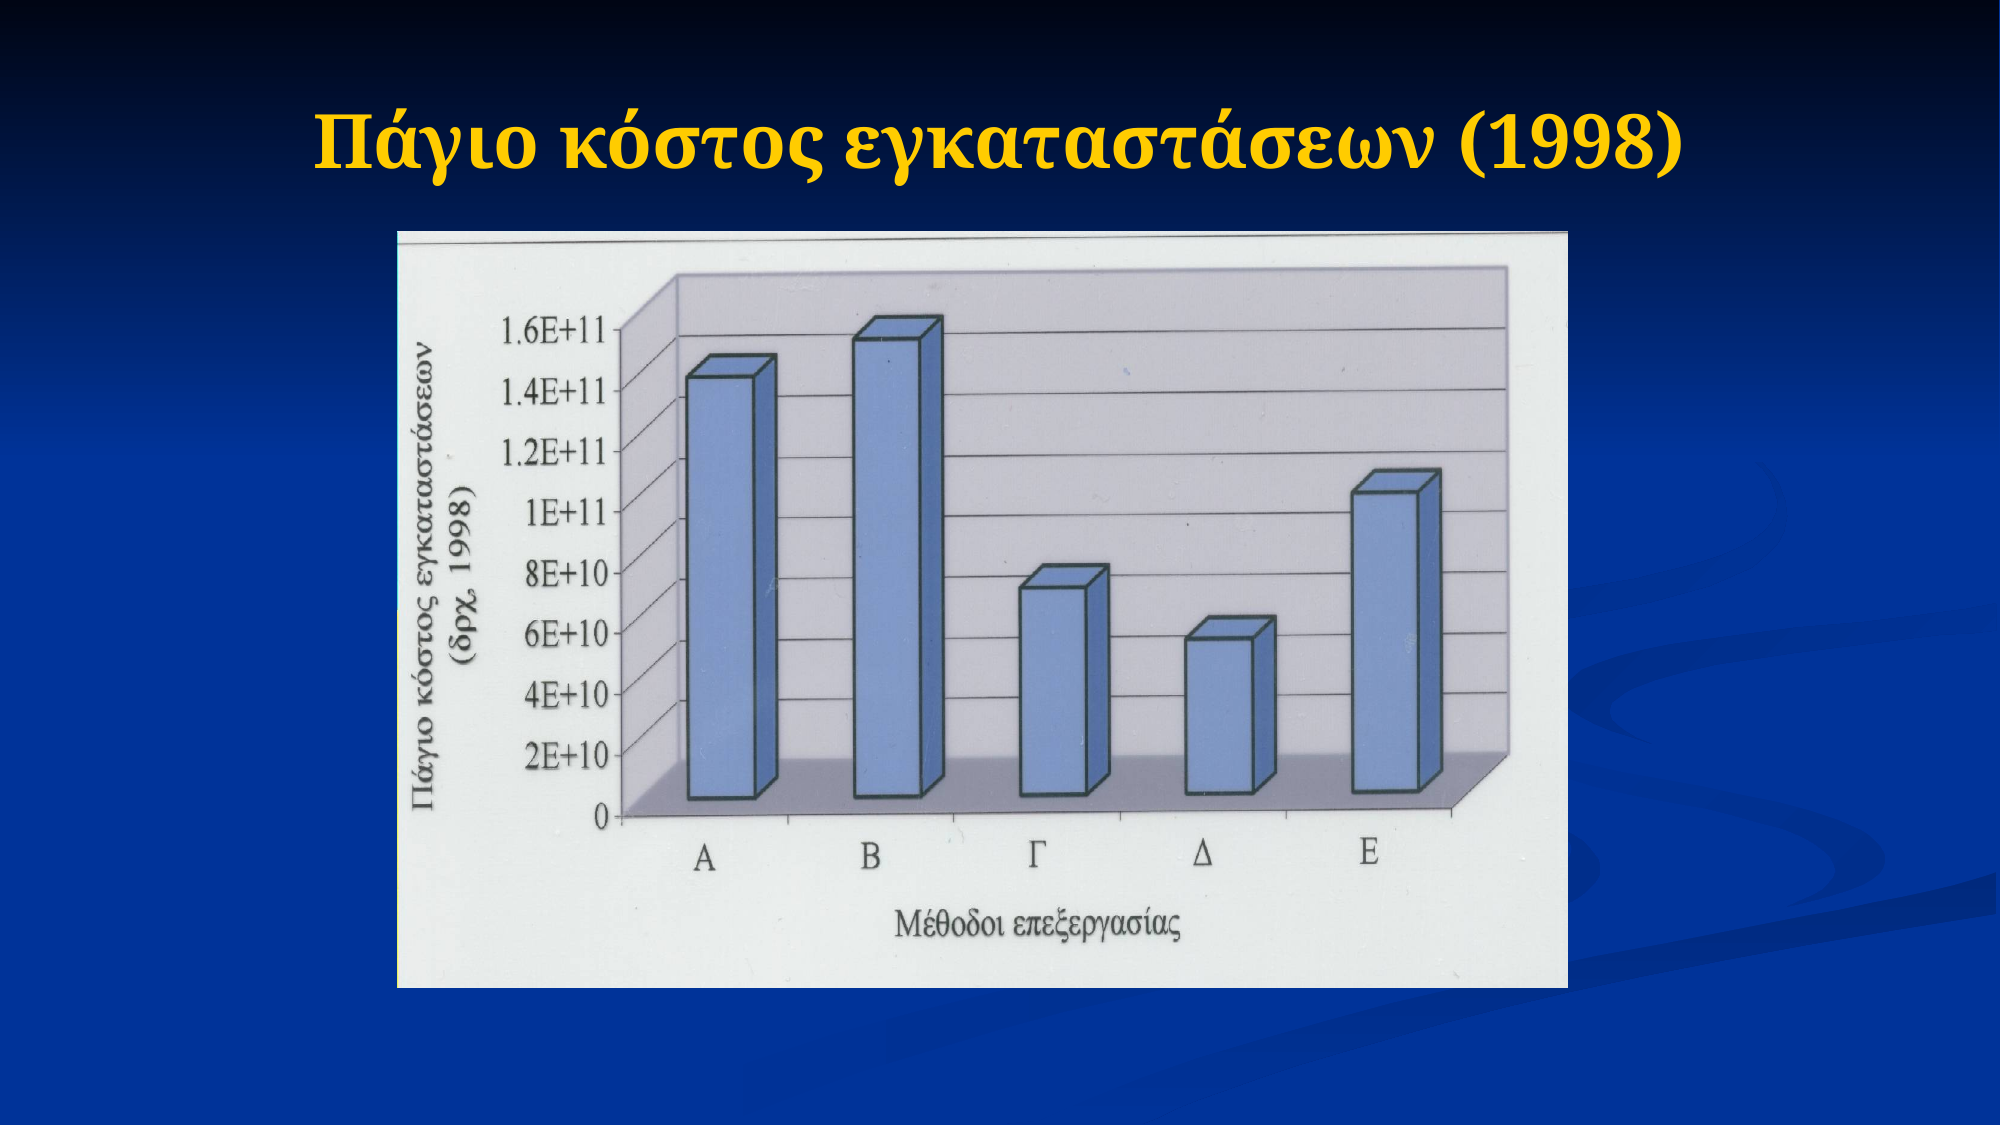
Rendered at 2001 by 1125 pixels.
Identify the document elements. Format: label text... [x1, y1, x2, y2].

picture [397, 231, 1568, 988]
title Πάγιο κόστος εγκαταστάσεων (1998) [99, 45, 1900, 233]
